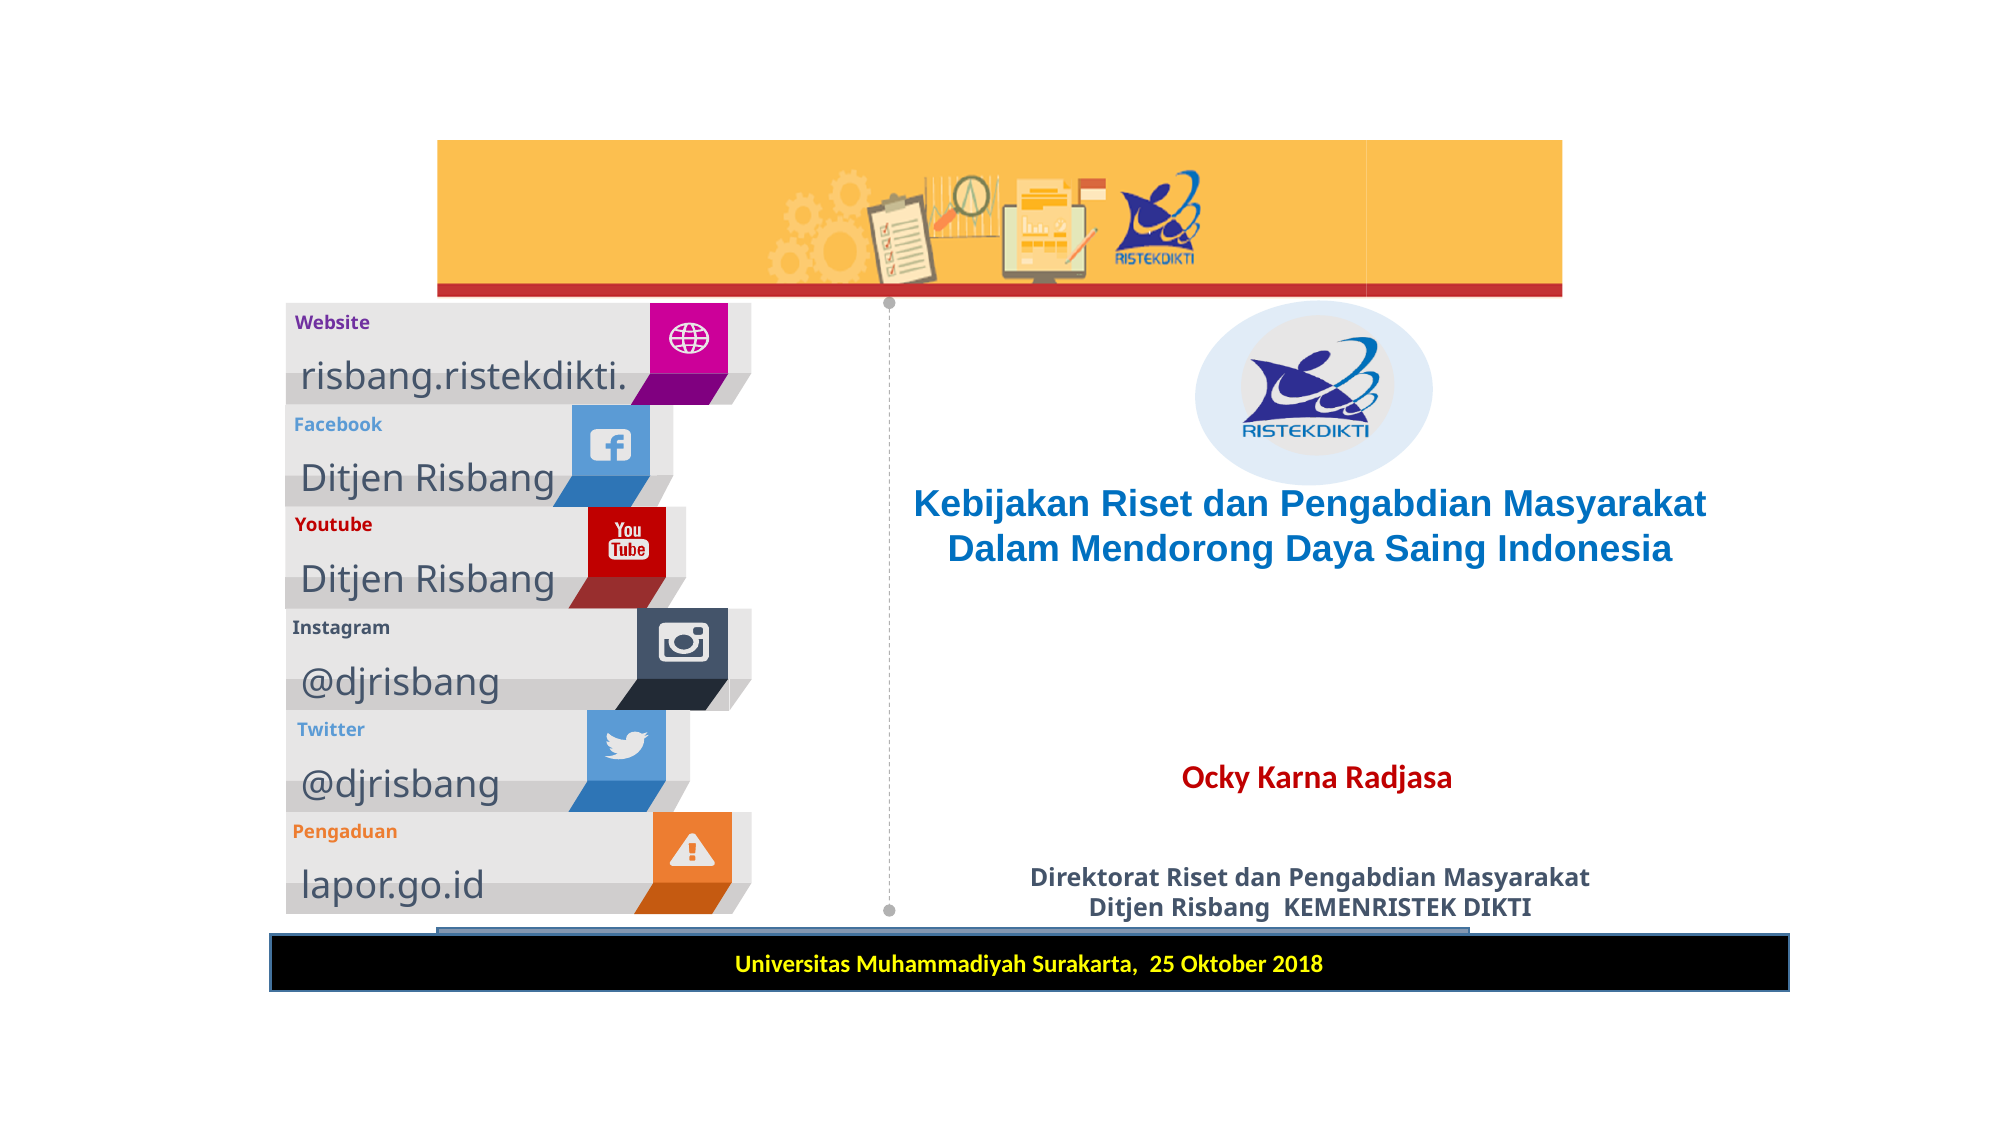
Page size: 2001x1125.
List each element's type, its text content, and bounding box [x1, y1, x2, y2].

text_box Universitas Muhammadiyah Surakarta, 25 Oktober 2018 [269, 933, 1790, 992]
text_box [285, 300, 1787, 961]
picture [437, 140, 1563, 299]
